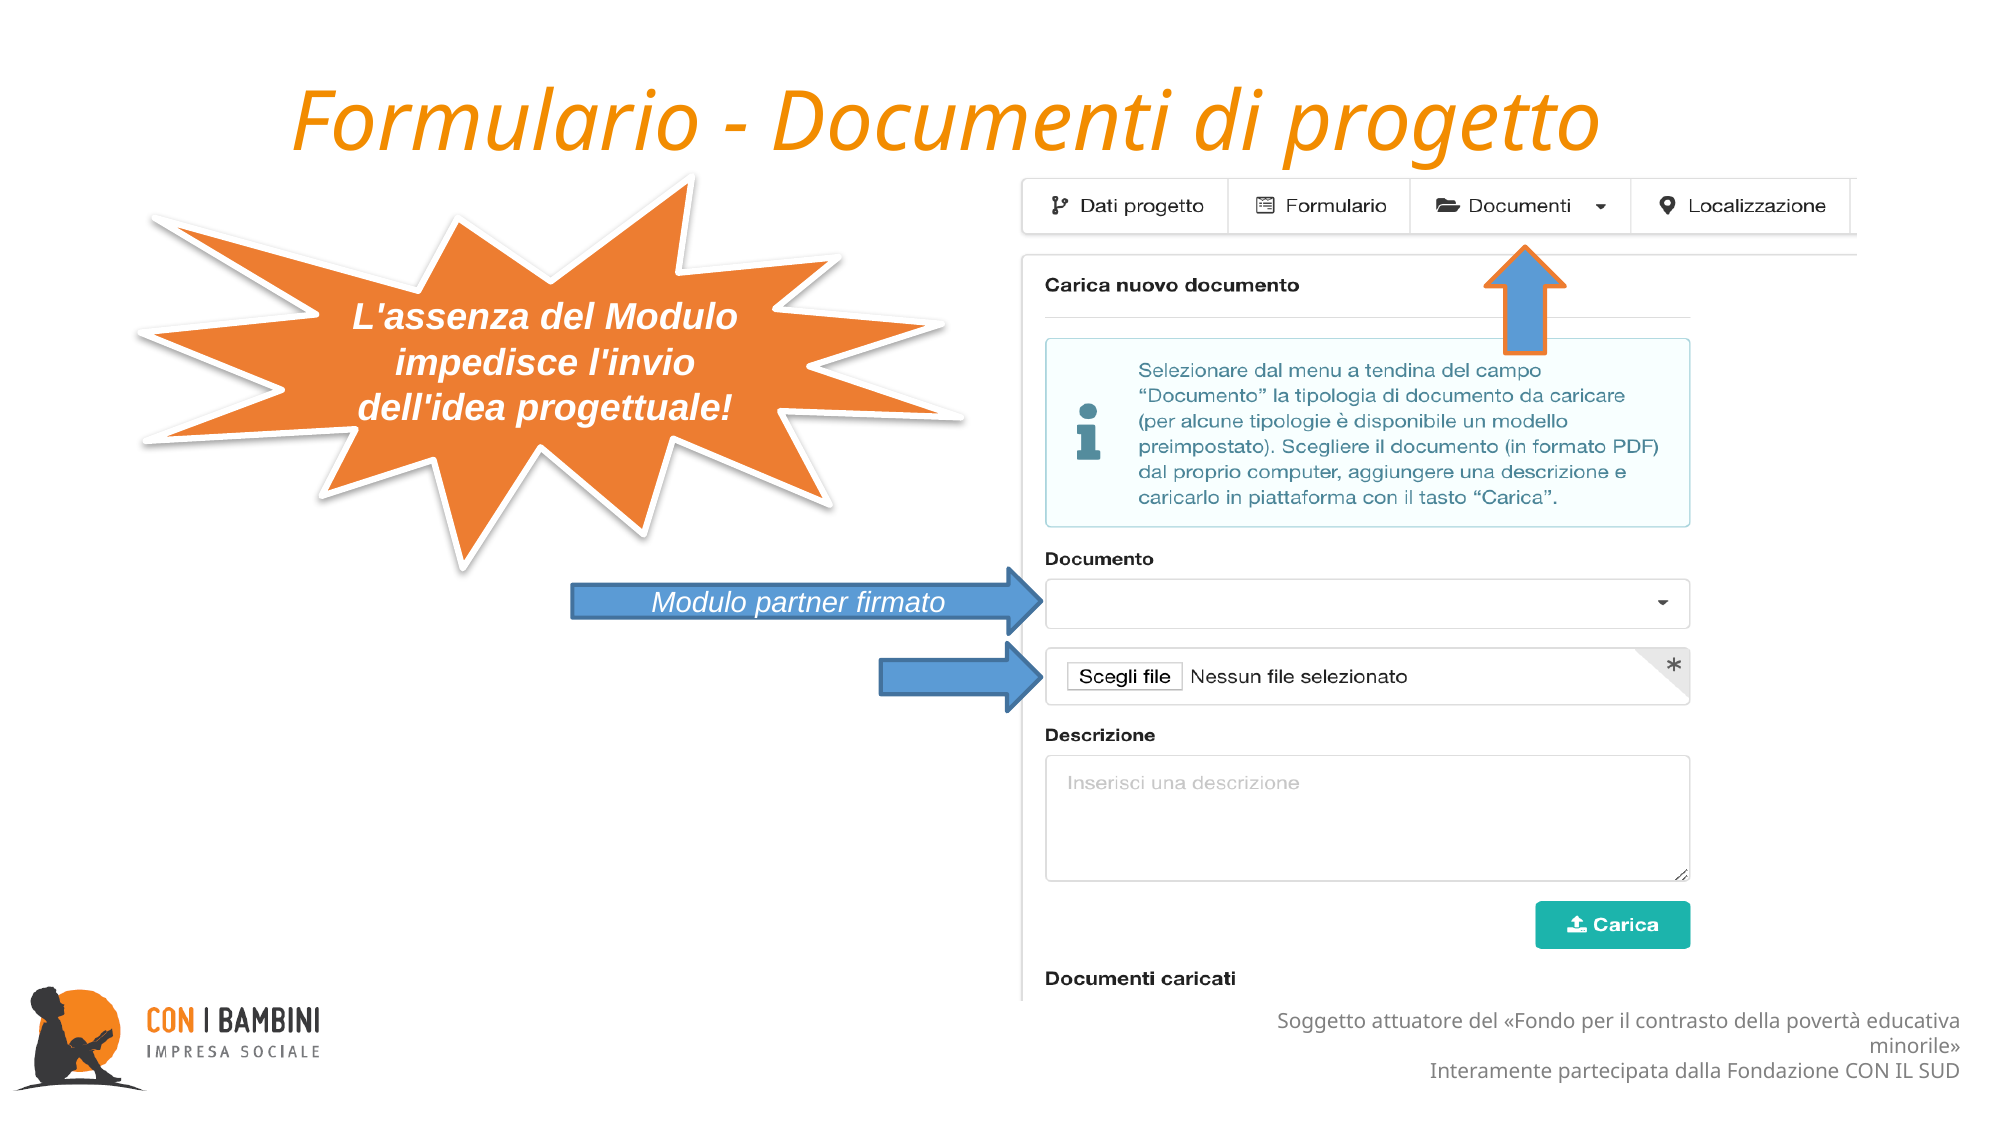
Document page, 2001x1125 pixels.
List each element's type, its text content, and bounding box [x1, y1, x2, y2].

text_box L'assenza del Modulo impedisce l'invio dell'idea progettuale! [137, 173, 965, 572]
text_box Formulario - Documenti di progetto [37, 60, 1857, 175]
text_box Soggetto attuatore del «Fondo per il contrasto della povertà educativa minorile» Interamente partecipata dalla Fondazione CON IL SUD [1199, 1000, 1976, 1090]
text_box Modulo partner firmato [570, 582, 994, 620]
text_box [878, 657, 994, 697]
picture [999, 175, 1857, 1001]
picture [0, 971, 342, 1103]
